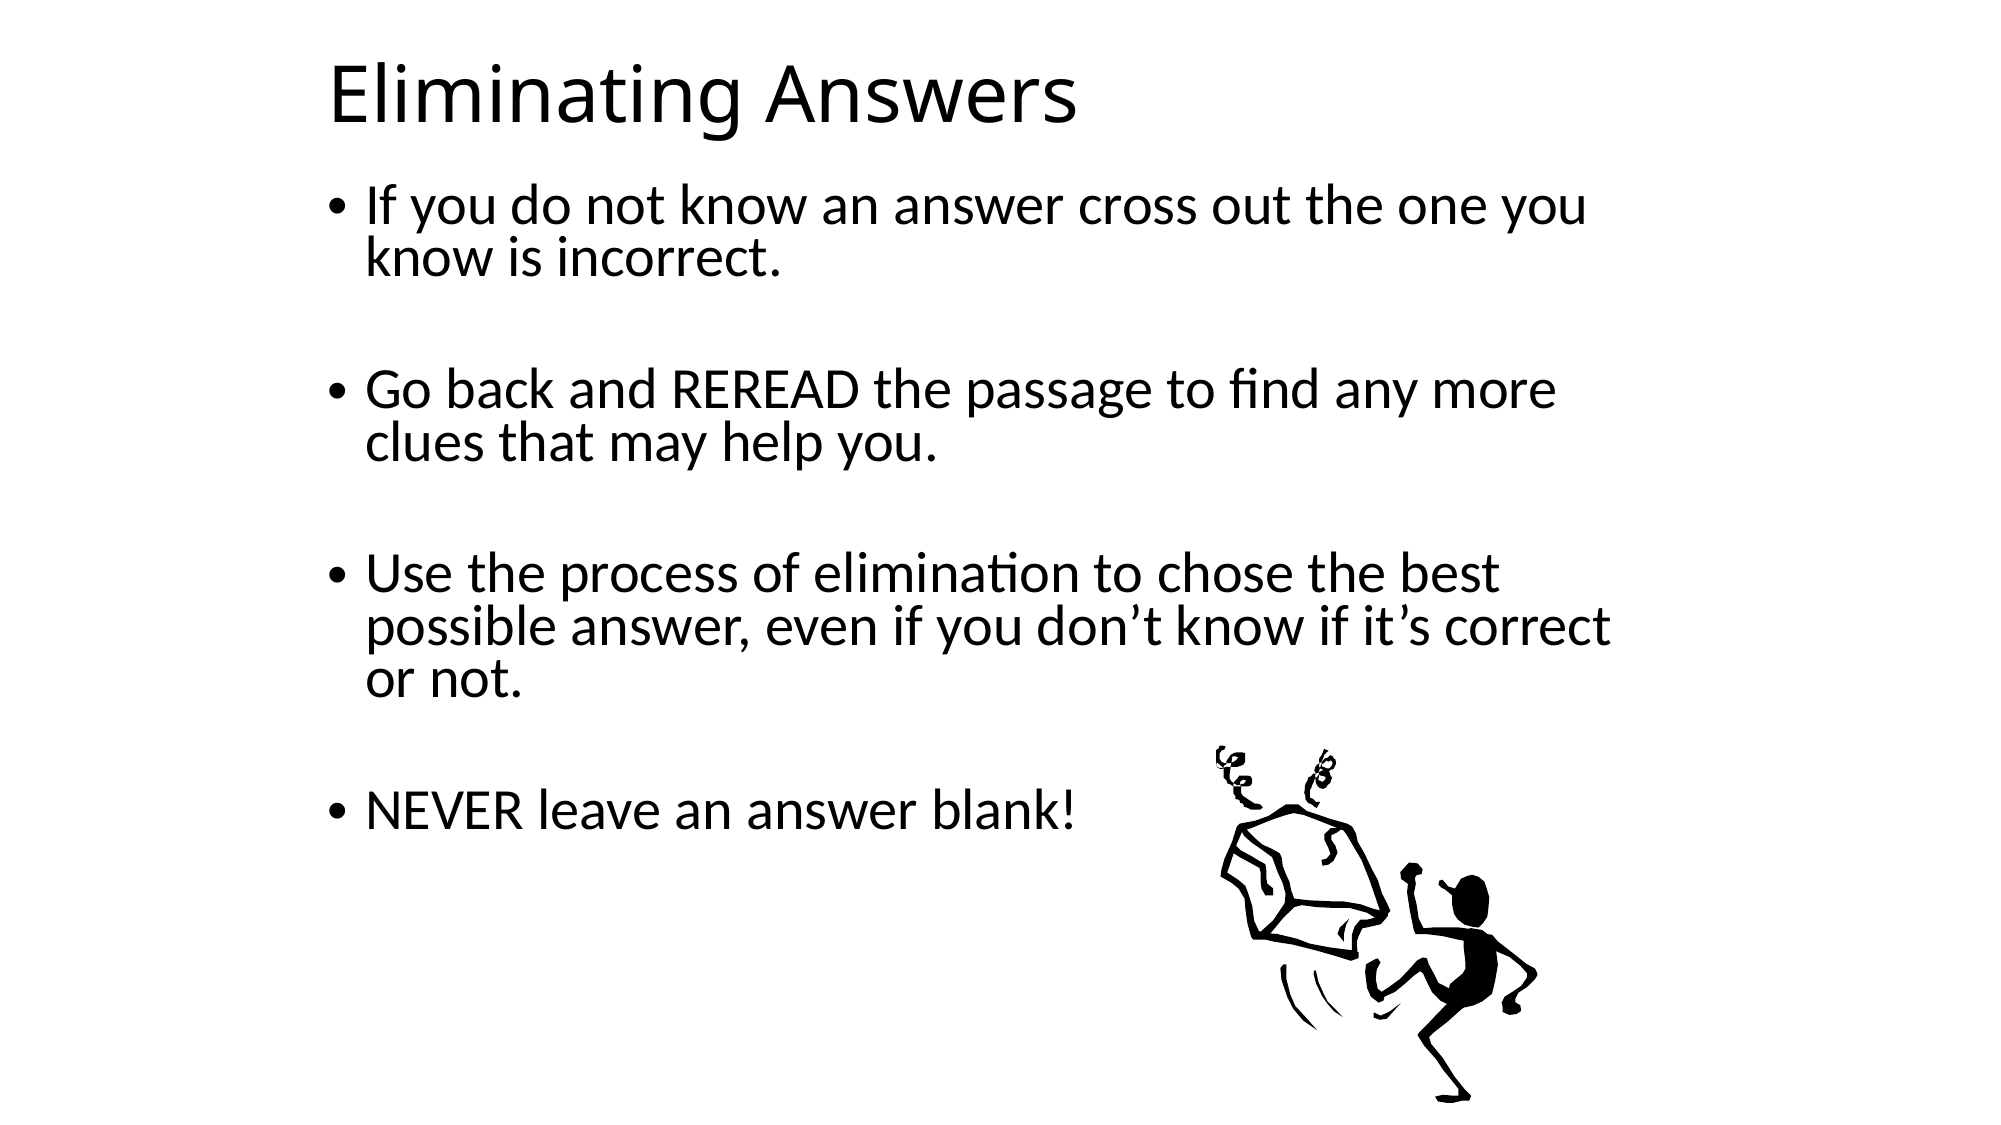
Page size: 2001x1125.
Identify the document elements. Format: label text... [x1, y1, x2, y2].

title Eliminating Answers [312, 37, 1688, 150]
picture [1216, 745, 1538, 1103]
list If you do not know an answer cross out the one you know is incorrect. Go back and REREAD the passage to find any more clues that may help you. Use the process of elimination to chose the best possible answer, even if you don’t know if it’s correct or not. NEVER leave an answer blank! [312, 174, 1688, 1050]
